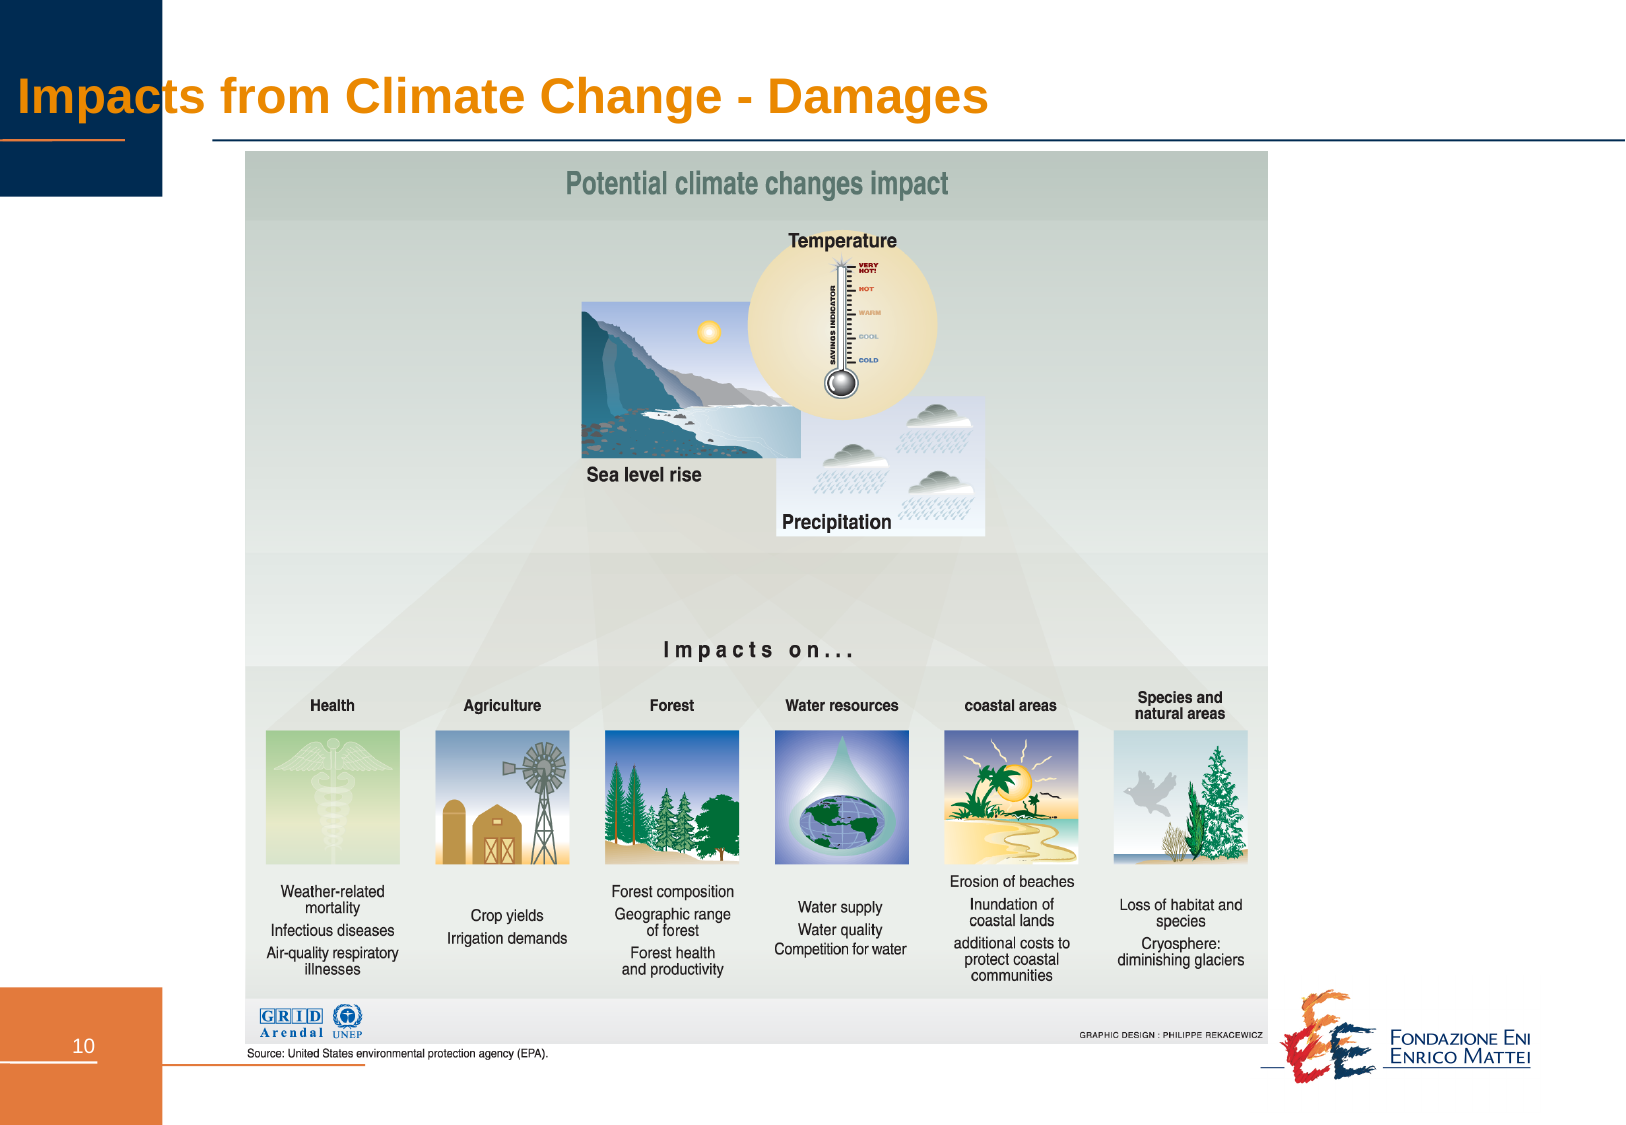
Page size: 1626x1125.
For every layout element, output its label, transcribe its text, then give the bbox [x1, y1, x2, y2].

title Impacts from Climate Change - Damages [2, 45, 1544, 141]
footer 9 [0, 1024, 111, 1061]
picture [1250, 975, 1541, 1113]
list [245, 151, 1268, 1061]
